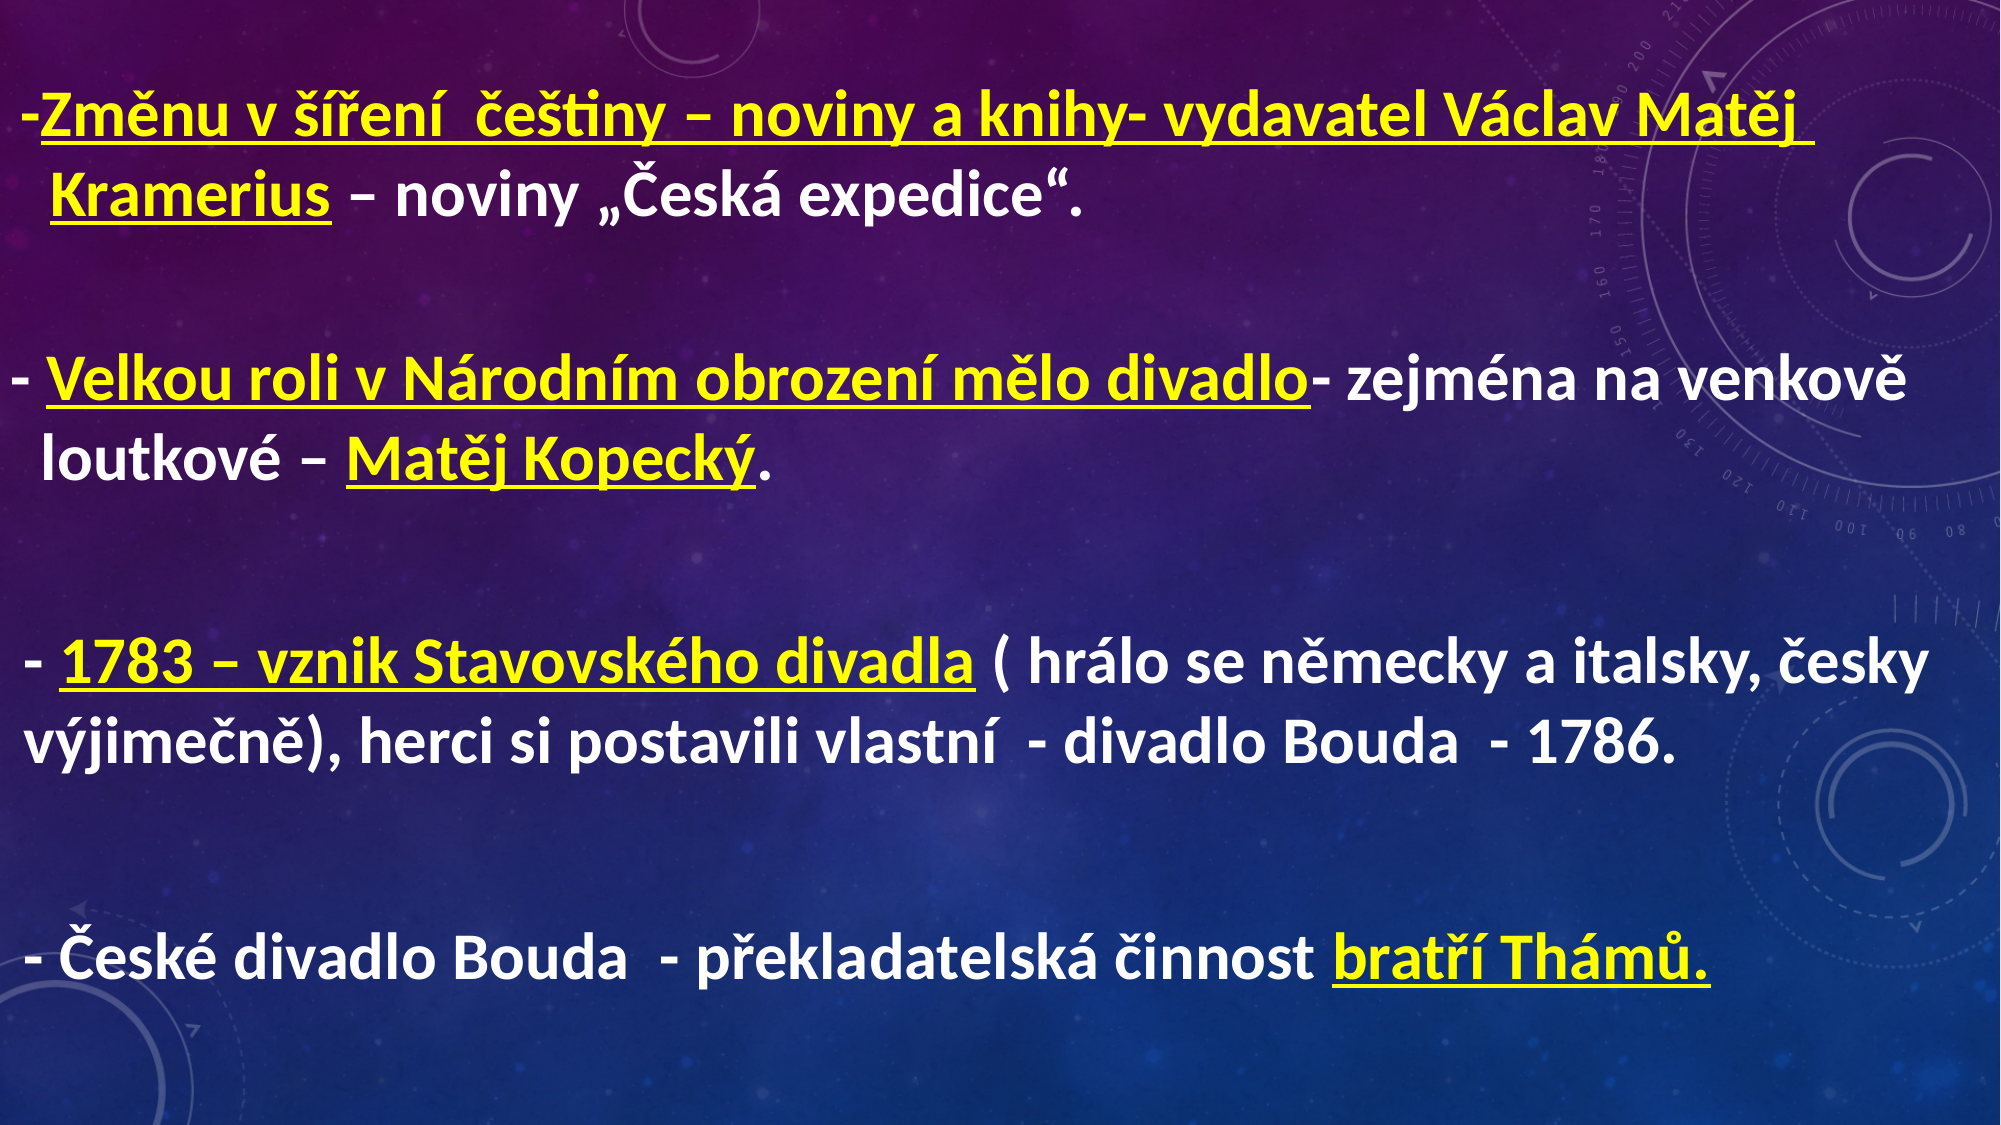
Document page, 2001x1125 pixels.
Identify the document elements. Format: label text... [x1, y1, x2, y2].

text_box - Velkou roli v Národním obrození mělo divadlo- zejména na venkově loutkové – Matěj Kopecký. [0, 326, 2000, 501]
text_box - 1783 – vznik Stavovského divadla ( hrálo se německy a italsky, česky výjimečně), herci si postavili vlastní - divadlo Bouda - 1786. [8, 609, 1981, 785]
text_box - České divadlo Bouda - překladatelská činnost bratří Thámů. [8, 905, 1981, 1001]
text_box -Změnu v šíření češtiny – noviny a knihy- vydavatel Václav Matěj Kramerius – noviny „Česká expedice“. [5, 62, 2000, 318]
picture [0, 0, 2001, 1125]
